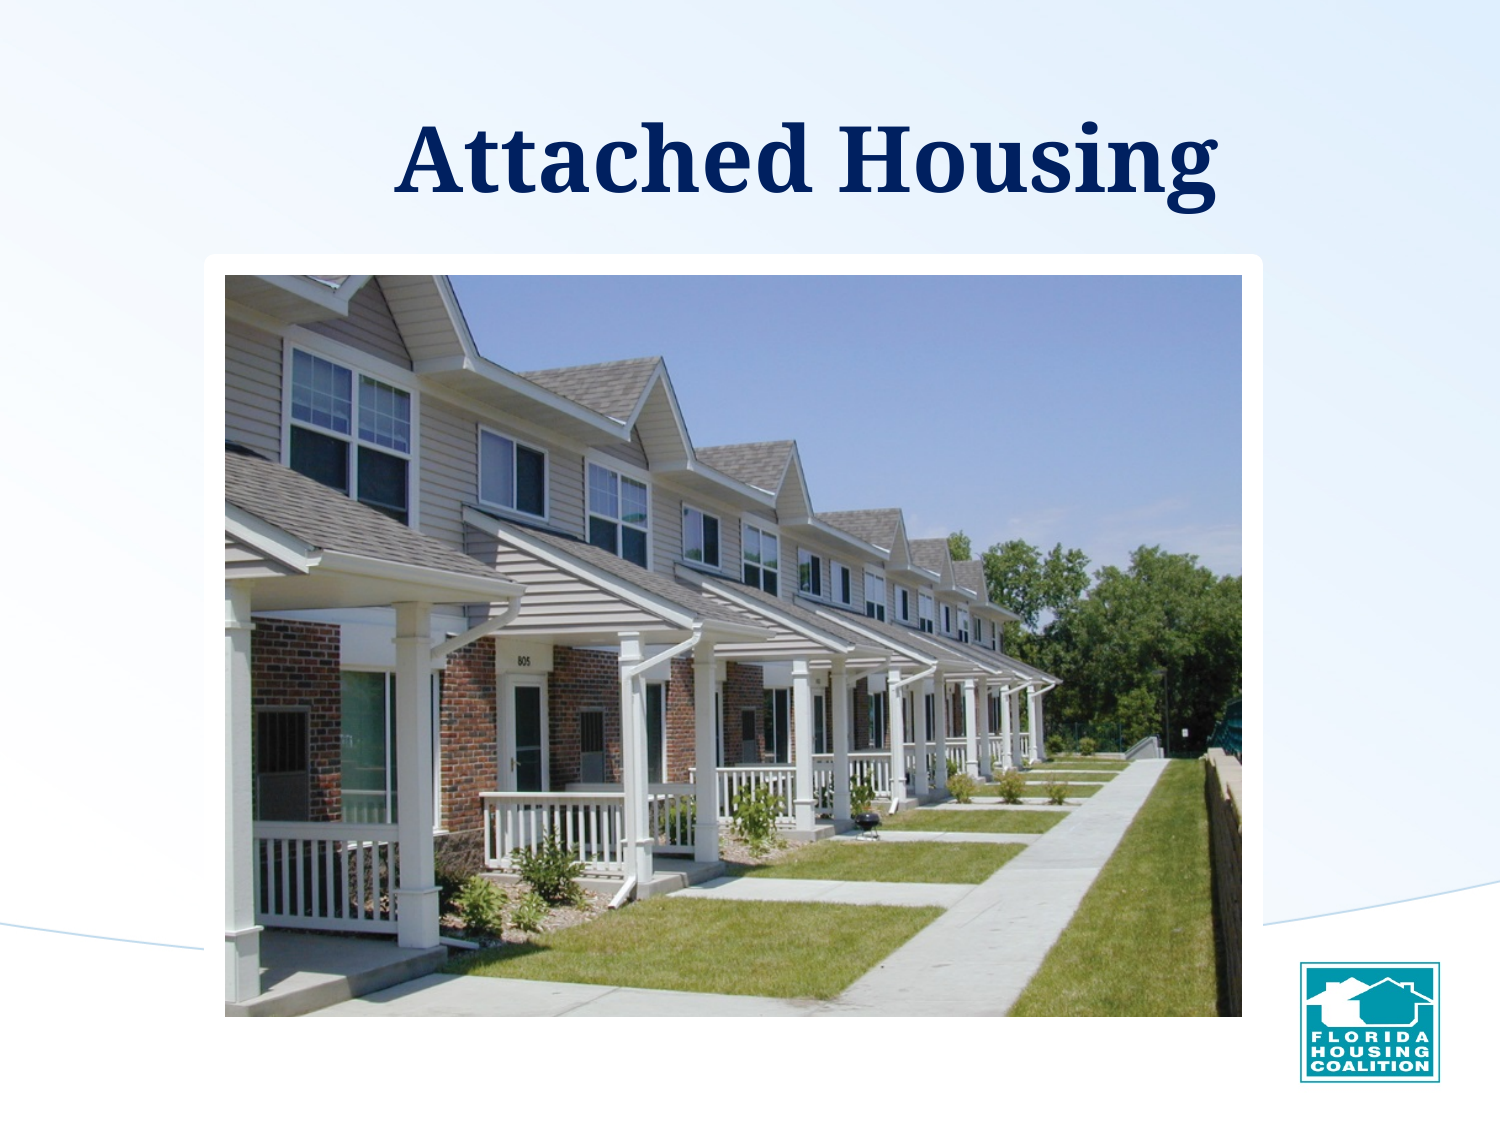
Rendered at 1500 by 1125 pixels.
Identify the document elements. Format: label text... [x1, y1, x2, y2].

title Attached Housing [58, 62, 1409, 250]
picture [0, 0, 1500, 1125]
